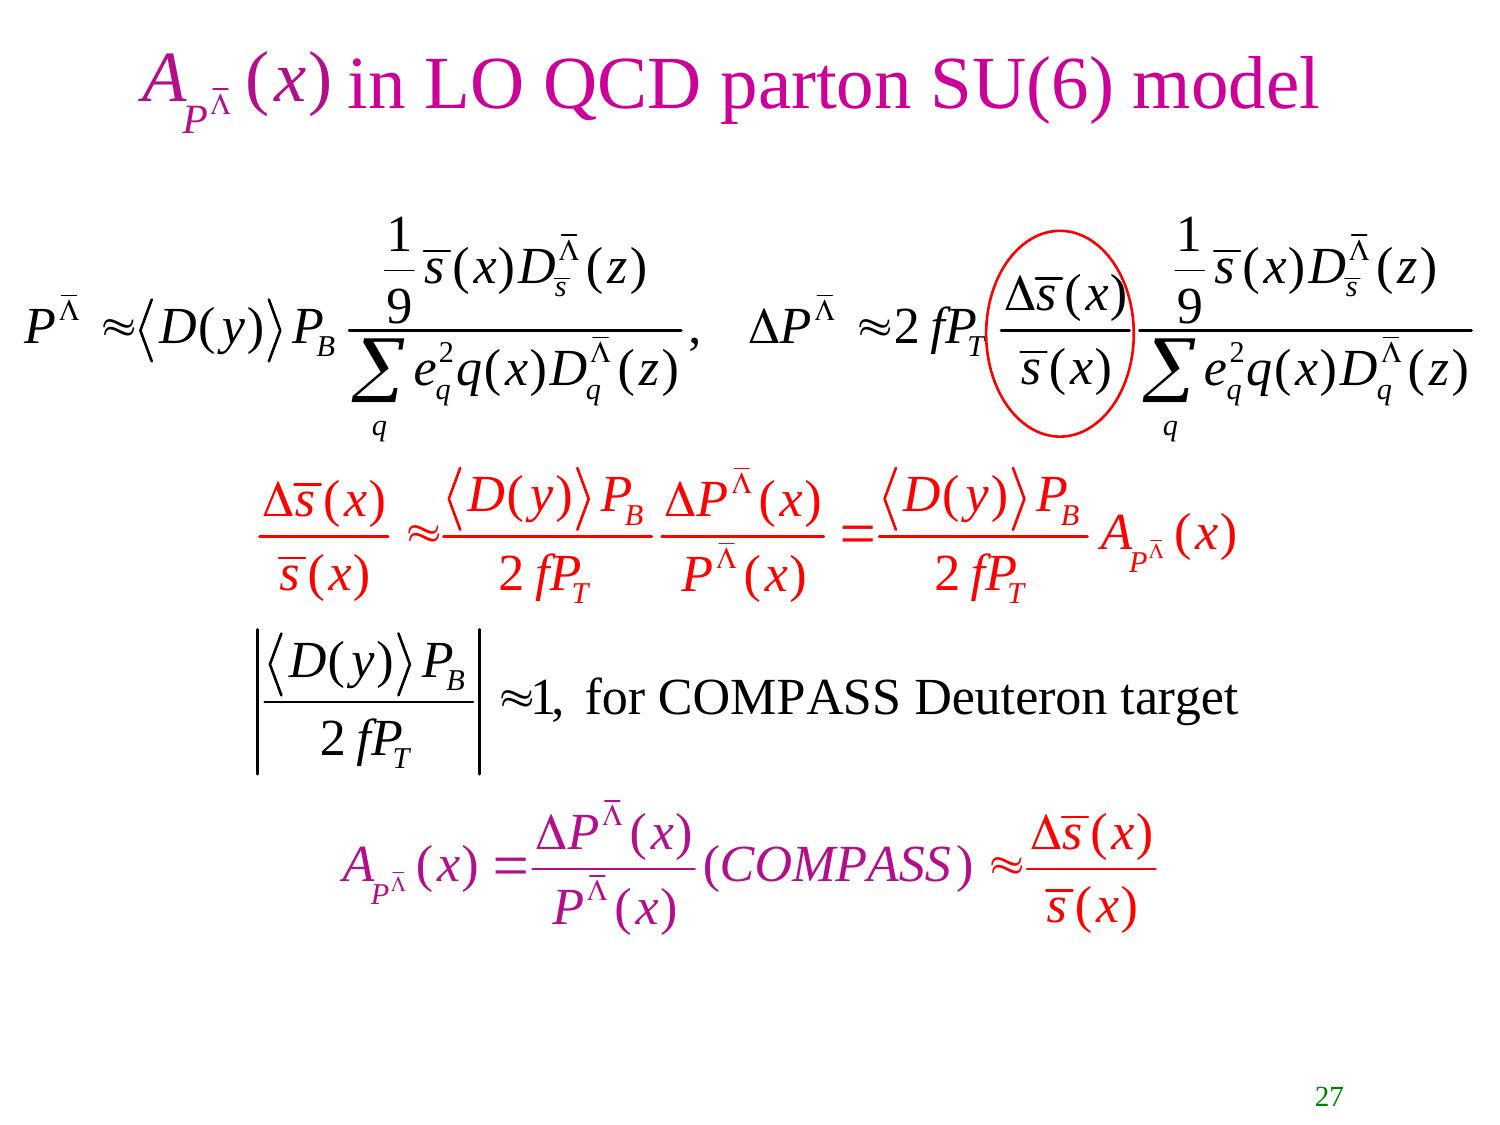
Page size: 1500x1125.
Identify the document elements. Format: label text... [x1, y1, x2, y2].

title in LO QCD parton SU(6) model [0, 18, 1500, 138]
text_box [125, 29, 344, 150]
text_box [14, 199, 1483, 947]
